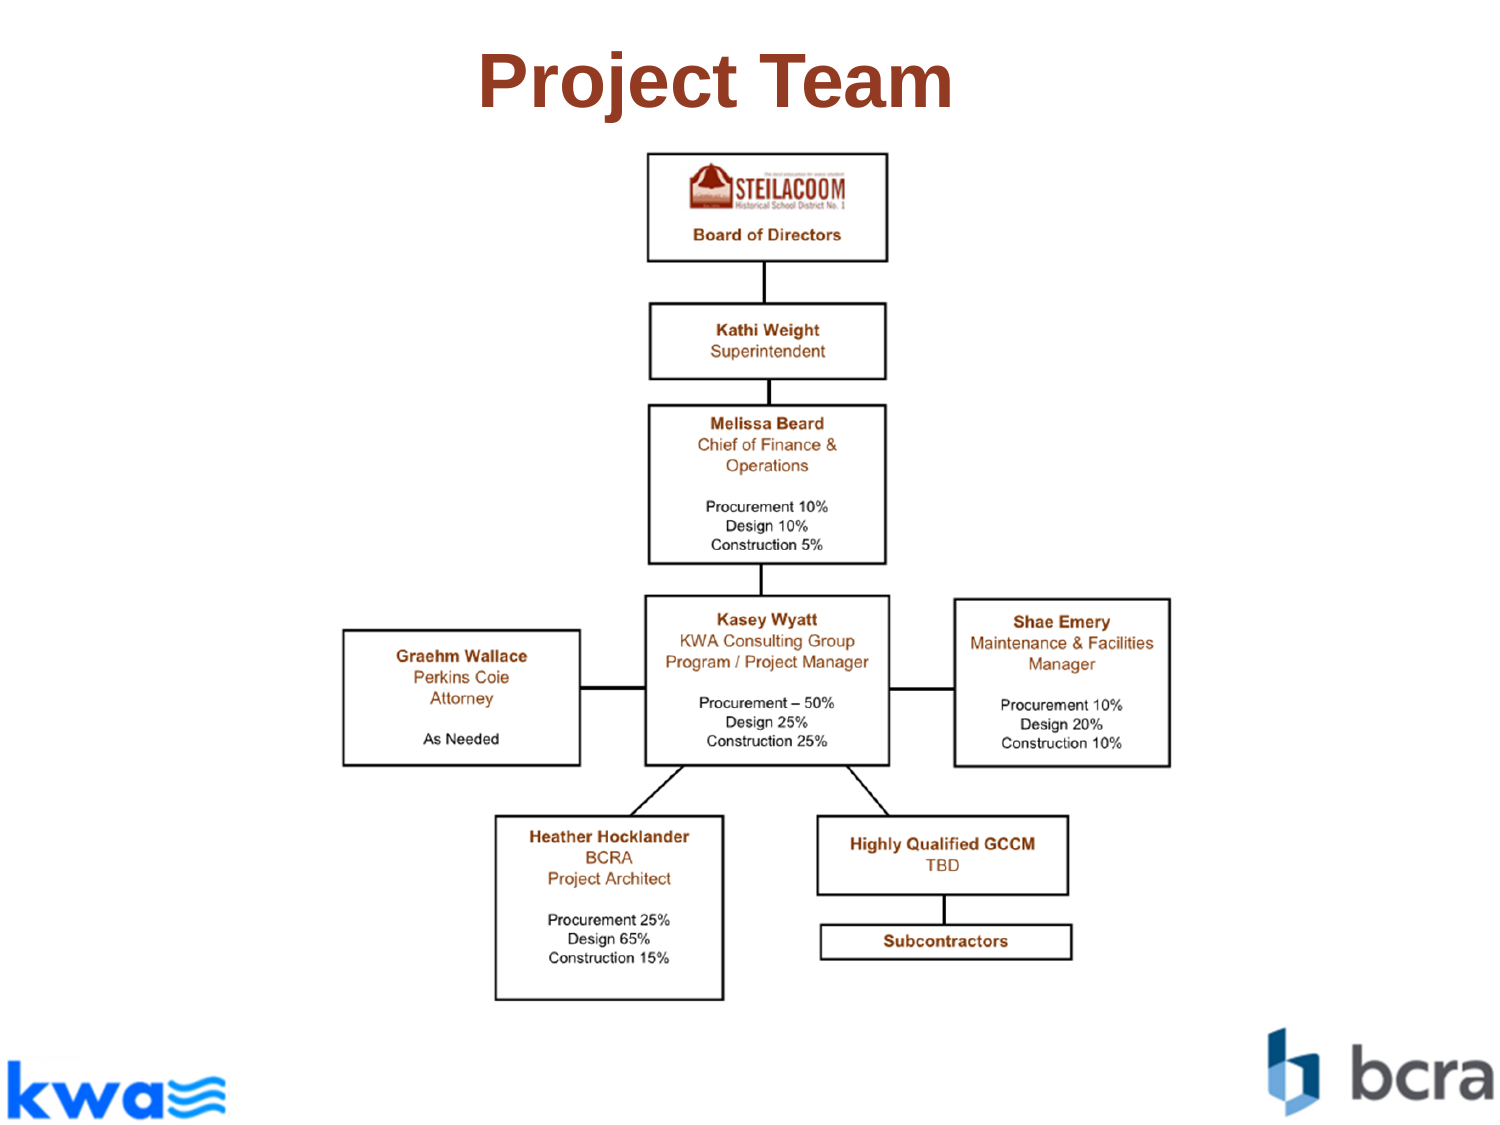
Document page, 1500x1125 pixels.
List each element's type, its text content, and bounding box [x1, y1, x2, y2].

picture [1263, 1018, 1500, 1120]
text_box Project Team [312, 22, 1463, 150]
picture [0, 1055, 231, 1125]
picture [287, 132, 1188, 1017]
